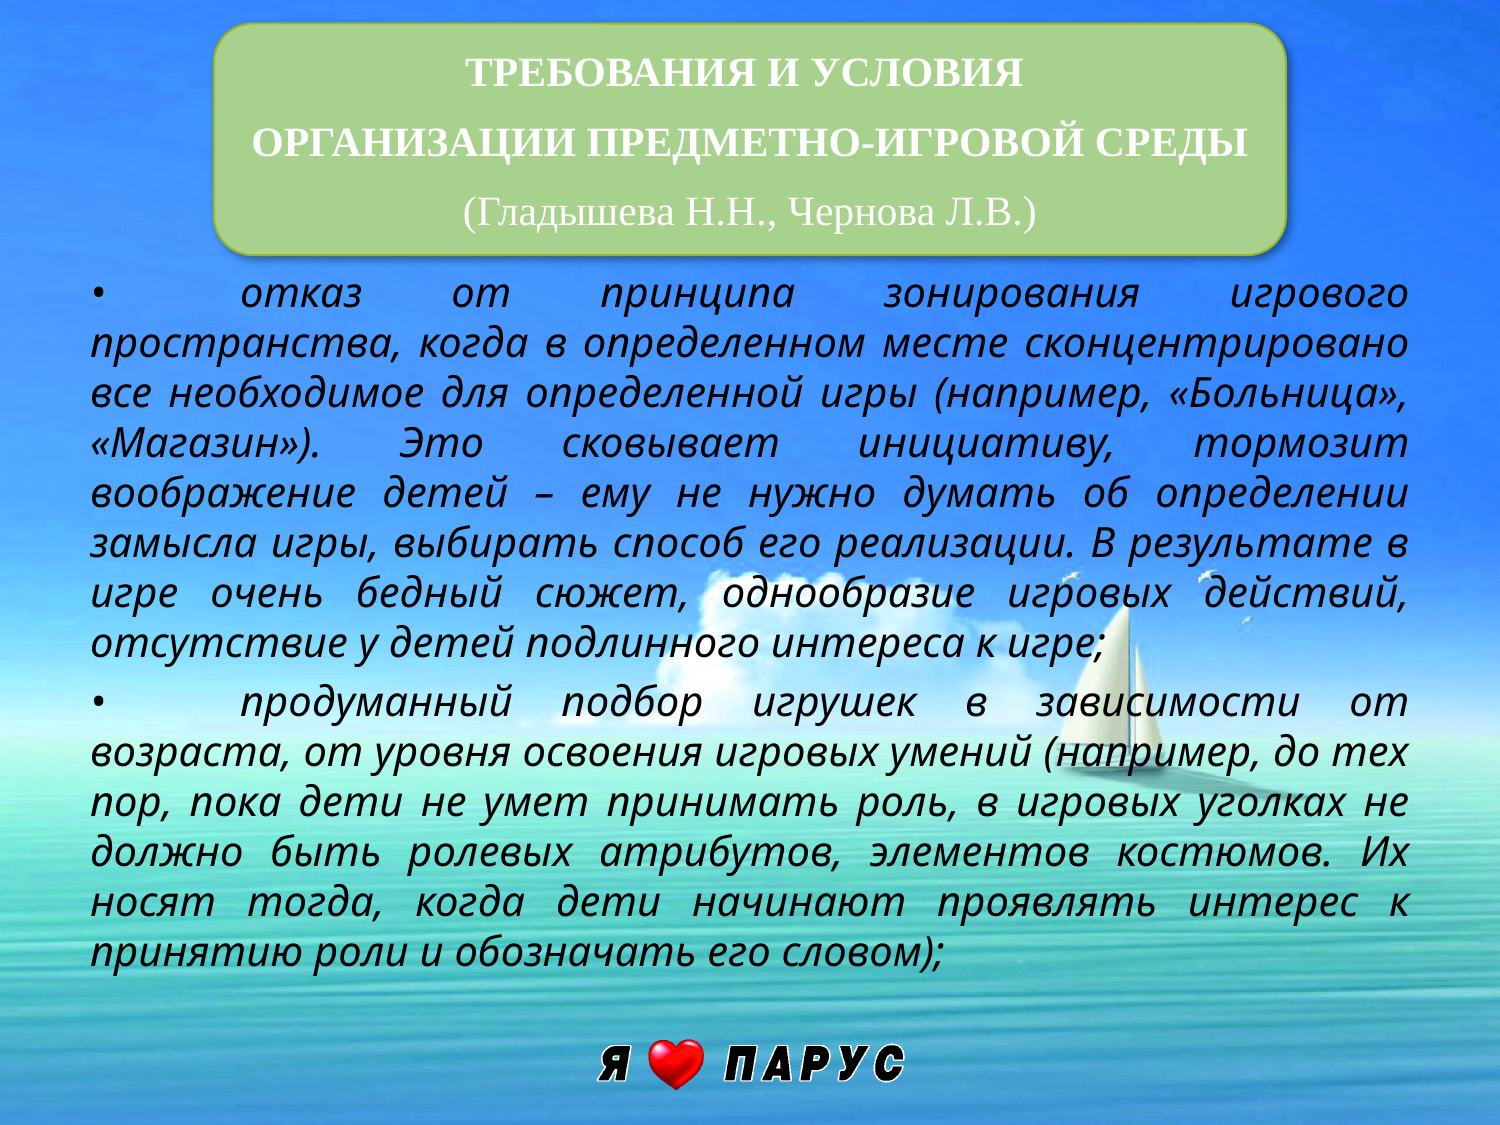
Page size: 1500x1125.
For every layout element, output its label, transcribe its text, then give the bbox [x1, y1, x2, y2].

text_box • отказ от принципа зонирования игрового пространства, когда в определенном месте сконцентрировано все необходимое для определенной игры (например, «Больница», «Магазин»). Это сковывает инициативу, тормозит воображение детей – ему не нужно думать об определении замысла игры, выбирать способ его реализации. В результате в игре очень бедный сюжет, однообразие игровых действий, отсутствие у детей подлинного интереса к игре; • продуманный подбор игрушек в зависимости от возраста, от уровня освоения игровых умений (например, до тех пор, пока дети не умет принимать роль, в игровых уголках не должно быть ролевых атрибутов, элементов костюмов. Их носят тогда, когда дети начинают проявлять интерес к принятию роли и обозначать его словом); [74, 258, 1425, 975]
text_box ТРЕБОВАНИЯ И УСЛОВИЯ ОРГАНИЗАЦИИ ПРЕДМЕТНО-ИГРОВОЙ СРЕДЫ (Гладышева Н.Н., Чернова Л.В.) [212, 22, 1288, 257]
picture [0, 0, 1500, 1125]
